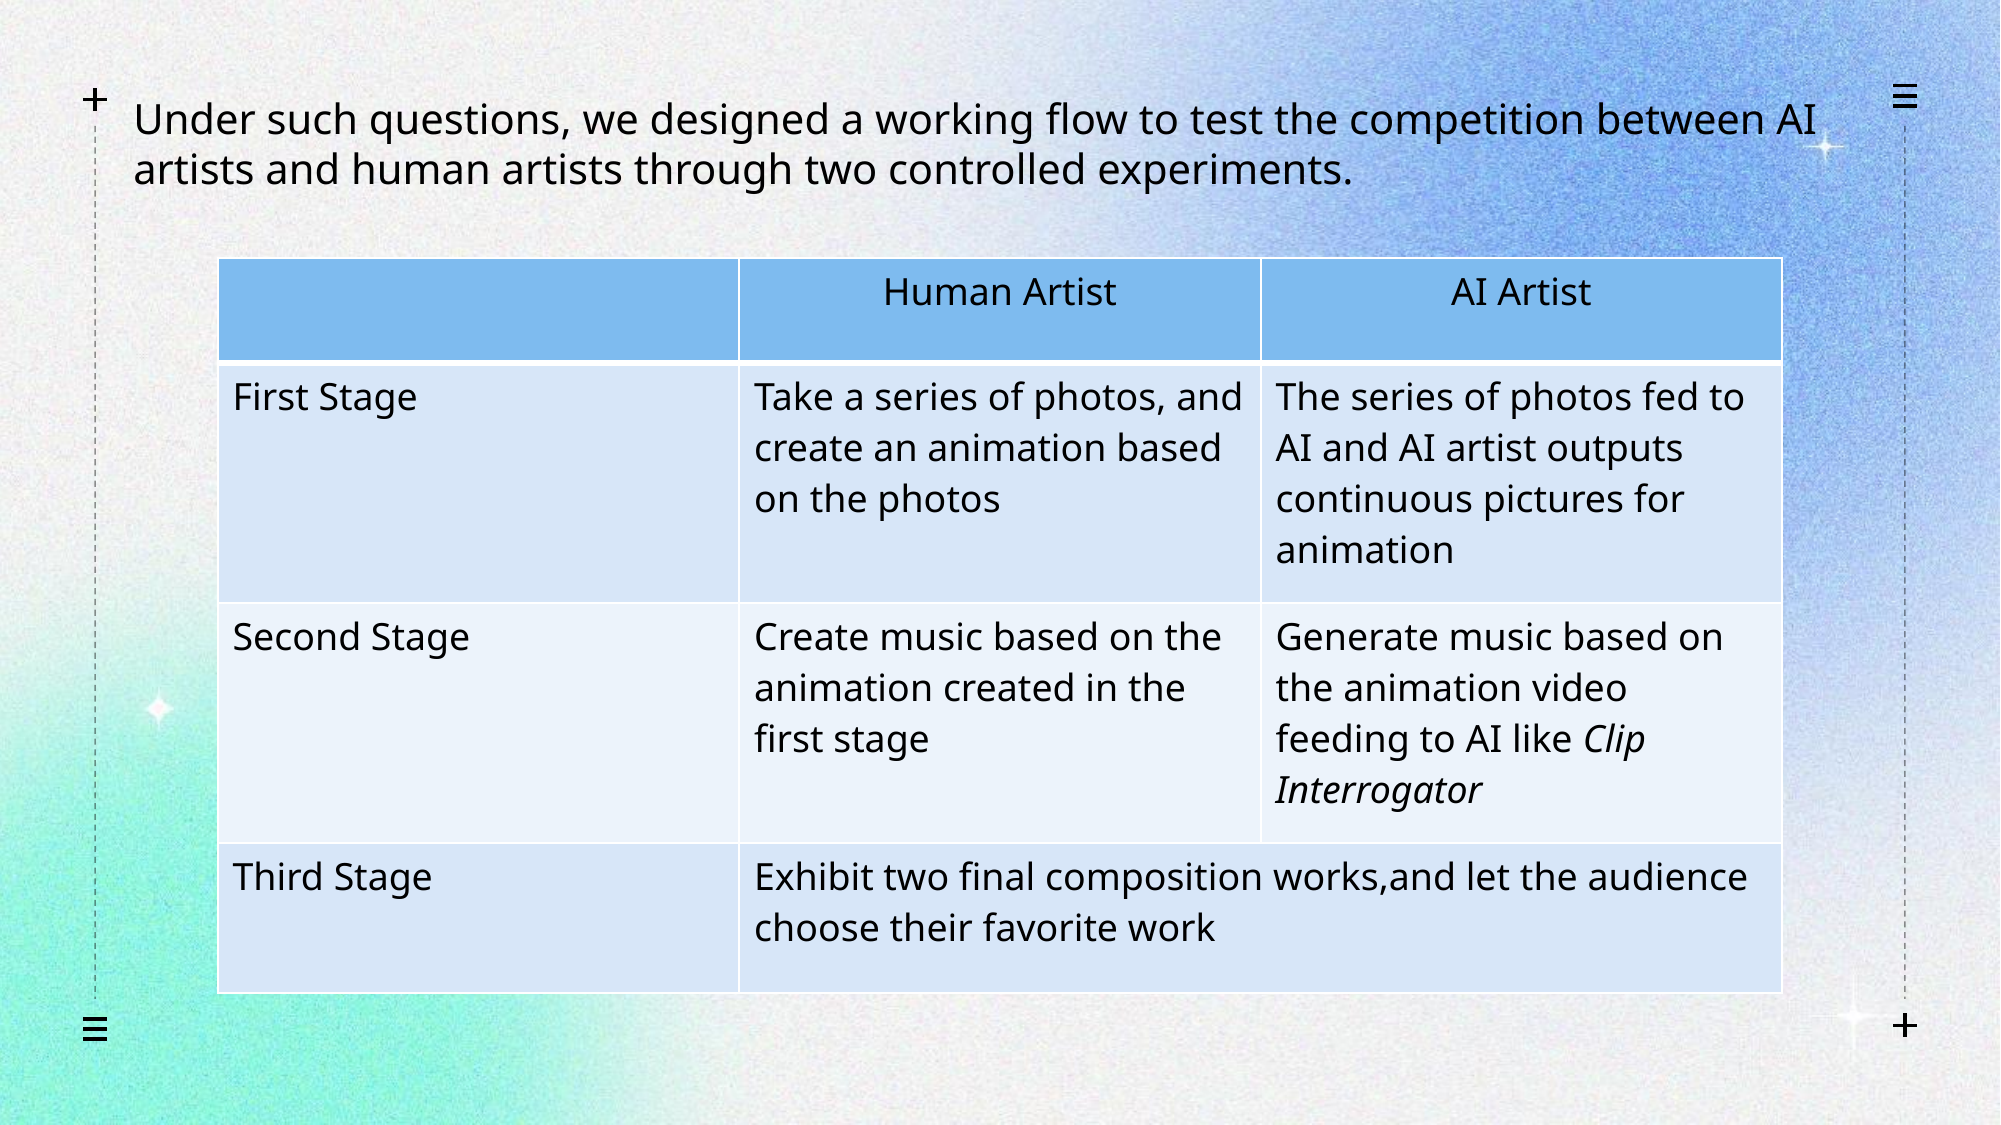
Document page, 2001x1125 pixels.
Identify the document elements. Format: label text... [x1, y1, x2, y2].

table_cell First Stage [219, 366, 738, 602]
table_cell Generate music based on the animation video feeding to AI like Clip Interrogator [1262, 604, 1781, 842]
table_header AI Artist [1262, 259, 1781, 360]
table_cell Take a series of photos, and create an animation based on the photos [740, 366, 1260, 602]
table_cell Create music based on the animation created in the first stage [740, 604, 1260, 842]
table_cell Second Stage [219, 604, 738, 842]
table_cell The series of photos fed to AI and AI artist outputs continuous pictures for animation [1262, 366, 1781, 602]
table_cell Third Stage [219, 844, 738, 992]
text_box Under such questions, we designed a working flow to test the competition between AI artists and human artists through two controlled experiments. [118, 85, 1862, 251]
picture [0, 0, 2000, 1125]
table_header Human Artist [740, 259, 1260, 360]
table_cell Exhibit two final composition works,and let the audience choose their favorite work [740, 844, 1781, 992]
table_header [219, 259, 738, 360]
